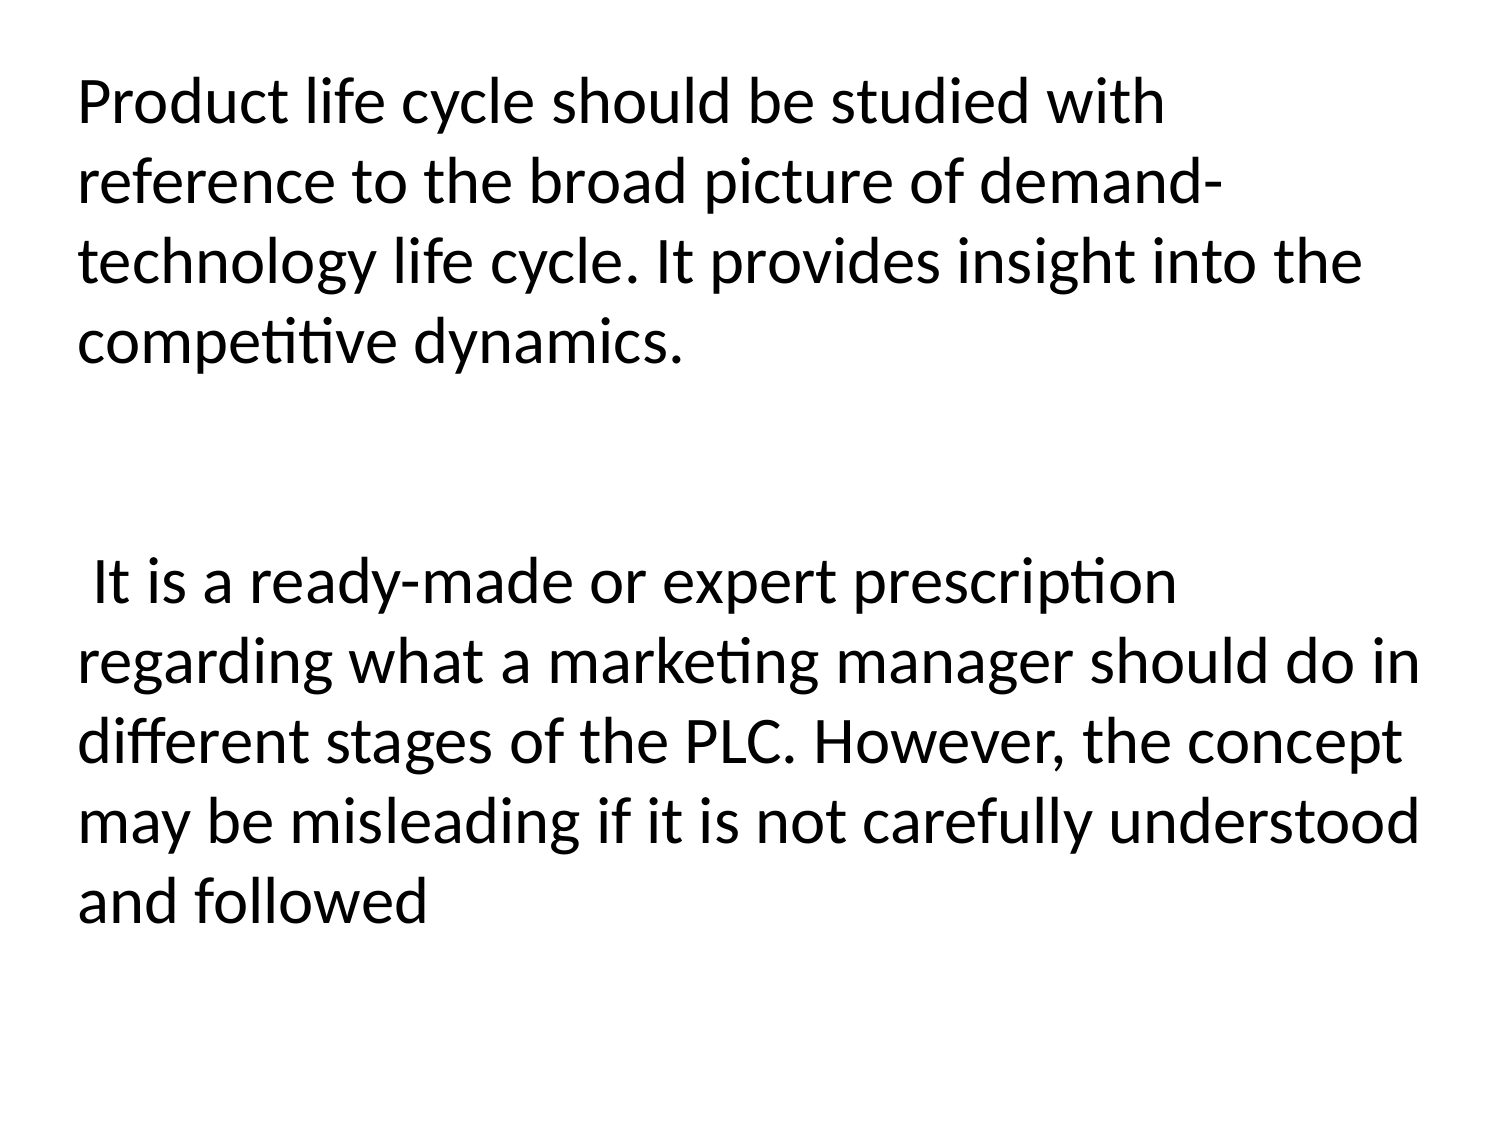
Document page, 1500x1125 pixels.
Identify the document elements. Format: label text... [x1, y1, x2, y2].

text_box Product life cycle should be studied with reference to the broad picture of demand-technology life cycle. It provides insight into the competitive dynamics. It is a ready-made or expert prescription regarding what a marketing manager should do in different stages of the PLC. However, the concept may be misleading if it is not carefully understood and followed [62, 49, 1450, 945]
